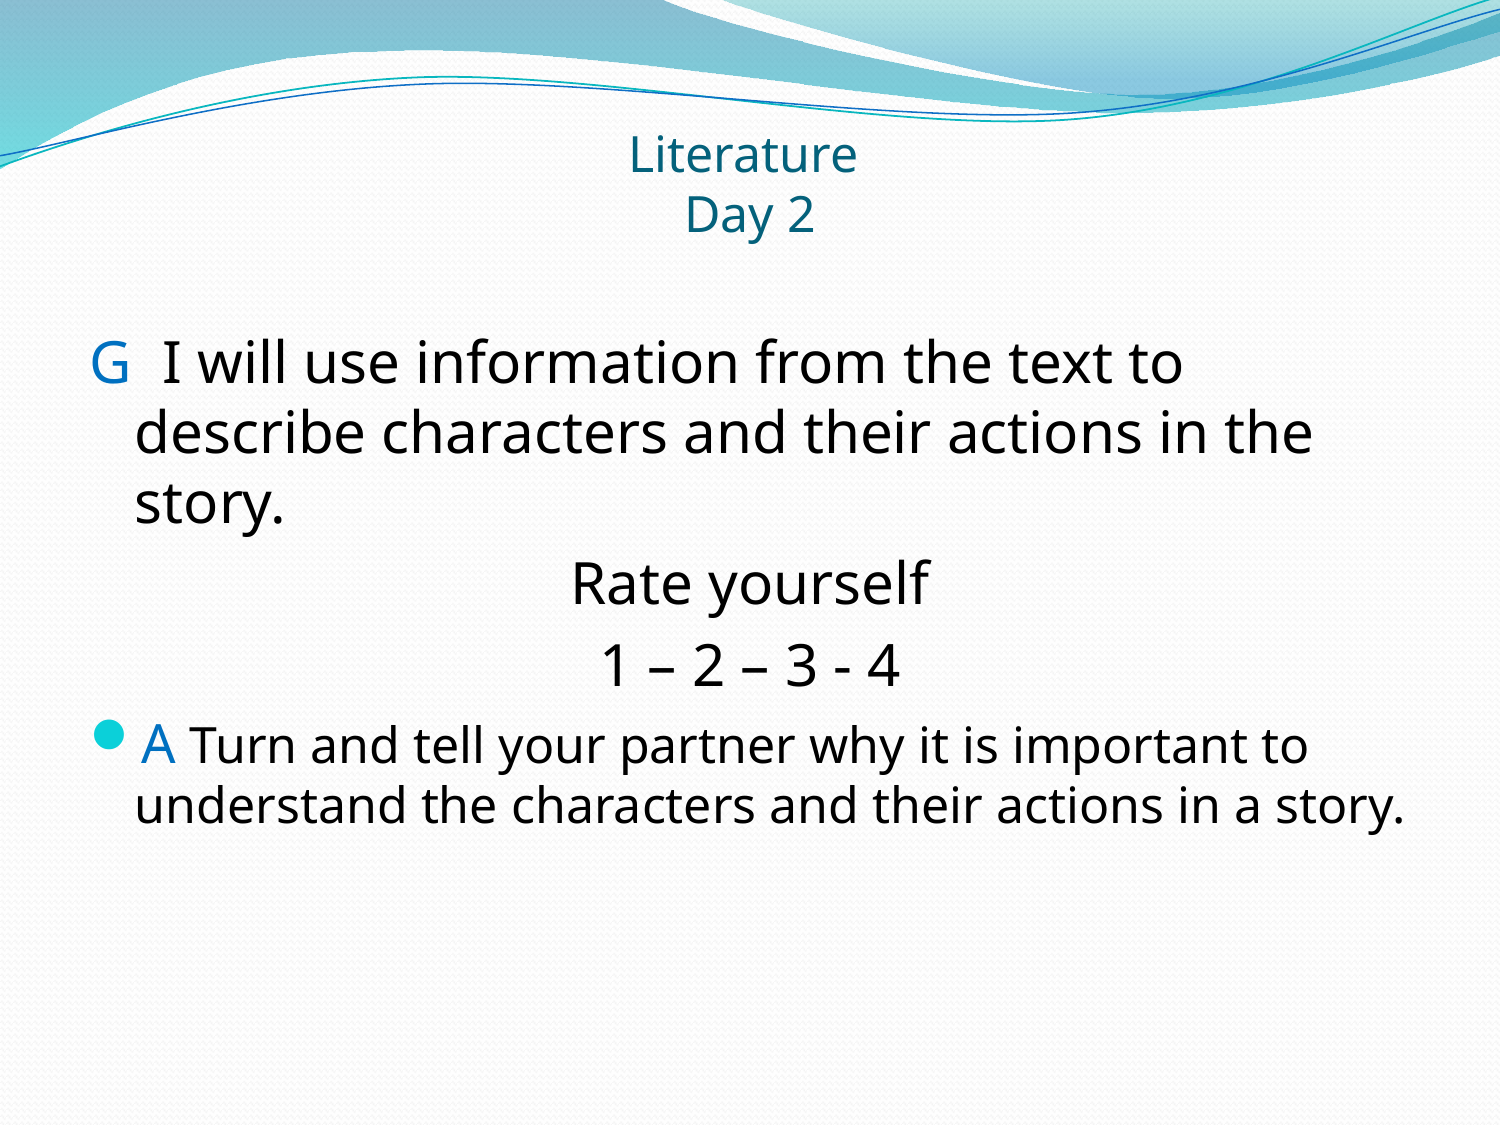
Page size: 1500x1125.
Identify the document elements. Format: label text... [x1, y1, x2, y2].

title Literature Day 2 [75, 115, 1425, 303]
list G I will use information from the text to describe characters and their actions in the story. Rate yourself 1 – 2 – 3 - 4 A Turn and tell your partner why it is important to understand the characters and their actions in a story. [75, 317, 1425, 1038]
